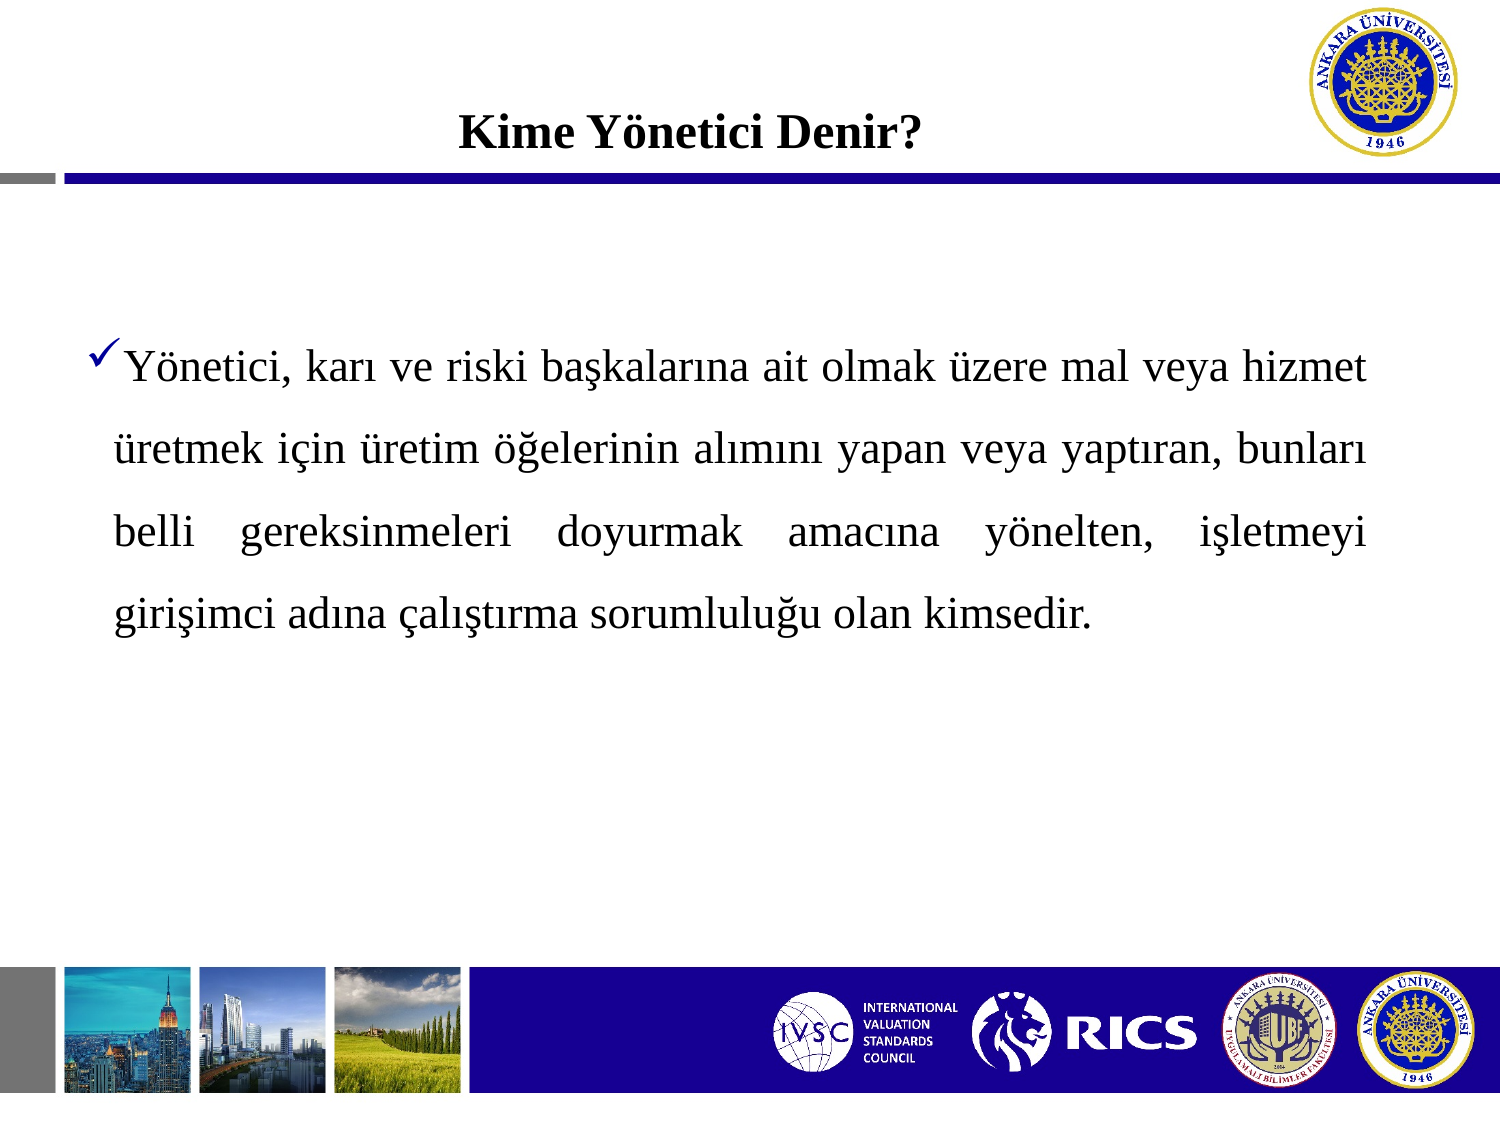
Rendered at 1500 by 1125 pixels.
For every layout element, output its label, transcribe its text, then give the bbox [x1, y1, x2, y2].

list Yönetici, karı ve riski başkalarına ait olmak üzere mal veya hizmet üretmek için üretim öğelerinin alımını yapan veya yaptıran, bunları belli gereksinmeleri doyurmak amacına yönelten, işletmeyi girişimci adına çalıştırma sorumluluğu olan kimsedir. [70, 245, 1383, 691]
picture [0, 0, 1500, 1125]
